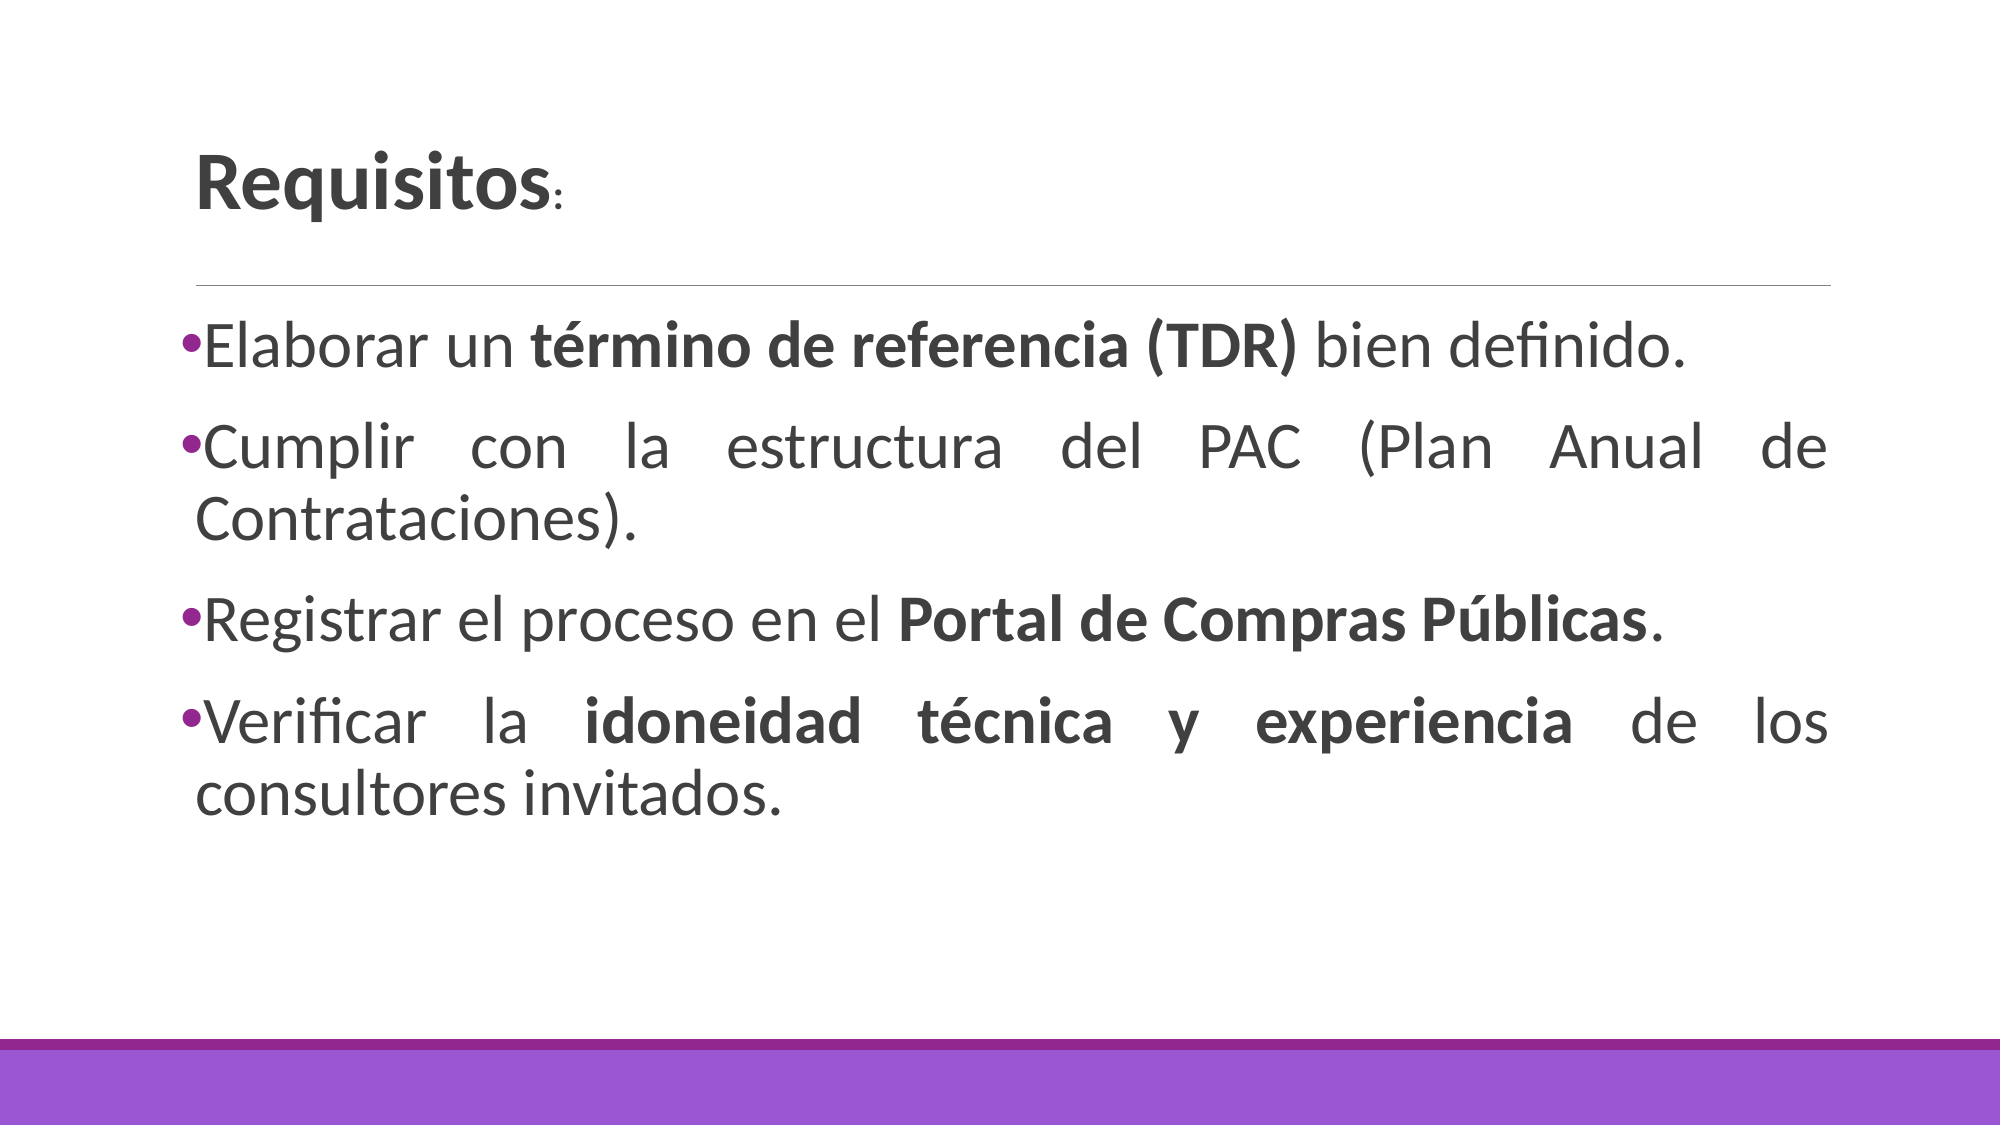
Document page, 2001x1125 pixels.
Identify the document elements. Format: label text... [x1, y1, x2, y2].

title Requisitos: [180, 47, 1830, 285]
list Elaborar un término de referencia (TDR) bien definido. Cumplir con la estructura del PAC (Plan Anual de Contrataciones). Registrar el proceso en el Portal de Compras Públicas. Verificar la idoneidad técnica y experiencia de los consultores invitados. [180, 302, 1830, 1019]
